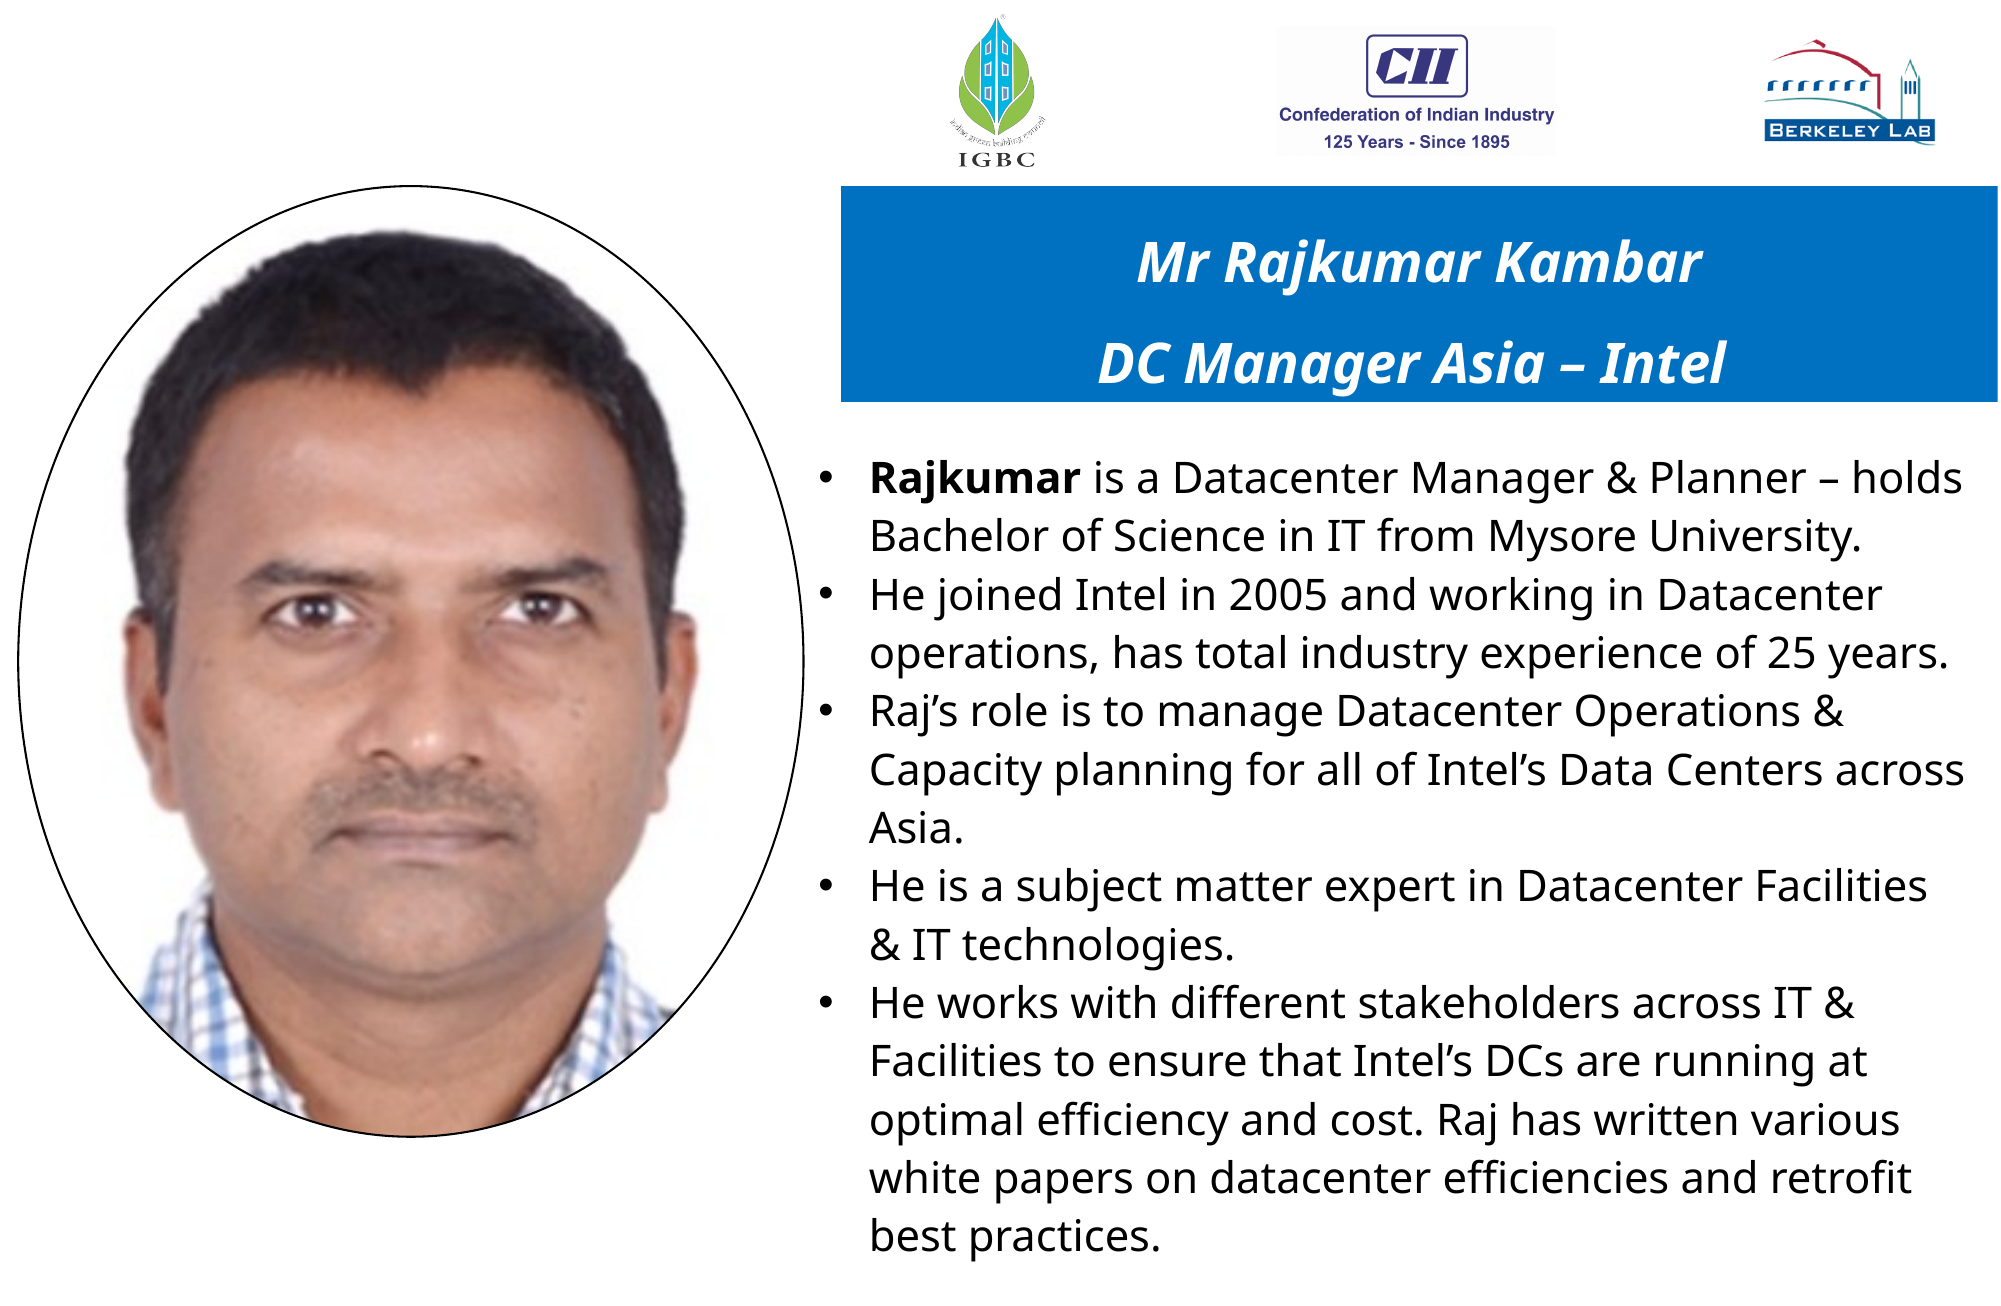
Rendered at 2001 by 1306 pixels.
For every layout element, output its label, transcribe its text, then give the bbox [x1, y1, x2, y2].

text_box Rajkumar is a Datacenter Manager & Planner – holds Bachelor of Science in IT from Mysore University. He joined Intel in 2005 and working in Datacenter operations, has total industry experience of 25 years. Raj’s role is to manage Datacenter Operations & Capacity planning for all of Intel’s Data Centers across Asia. He is a subject matter expert in Datacenter Facilities & IT technologies. He works with different stakeholders across IT & Facilities to ensure that Intel’s DCs are running at optimal efficiency and cost. Raj has written various white papers on datacenter efficiencies and retrofit best practices. [803, 436, 1982, 1274]
picture [1742, 31, 1941, 152]
picture [949, 14, 1046, 168]
text_box [17, 185, 803, 1138]
picture [1276, 26, 1556, 156]
text_box Mr Rajkumar Kambar DC Manager Asia – Intel [841, 186, 1998, 402]
